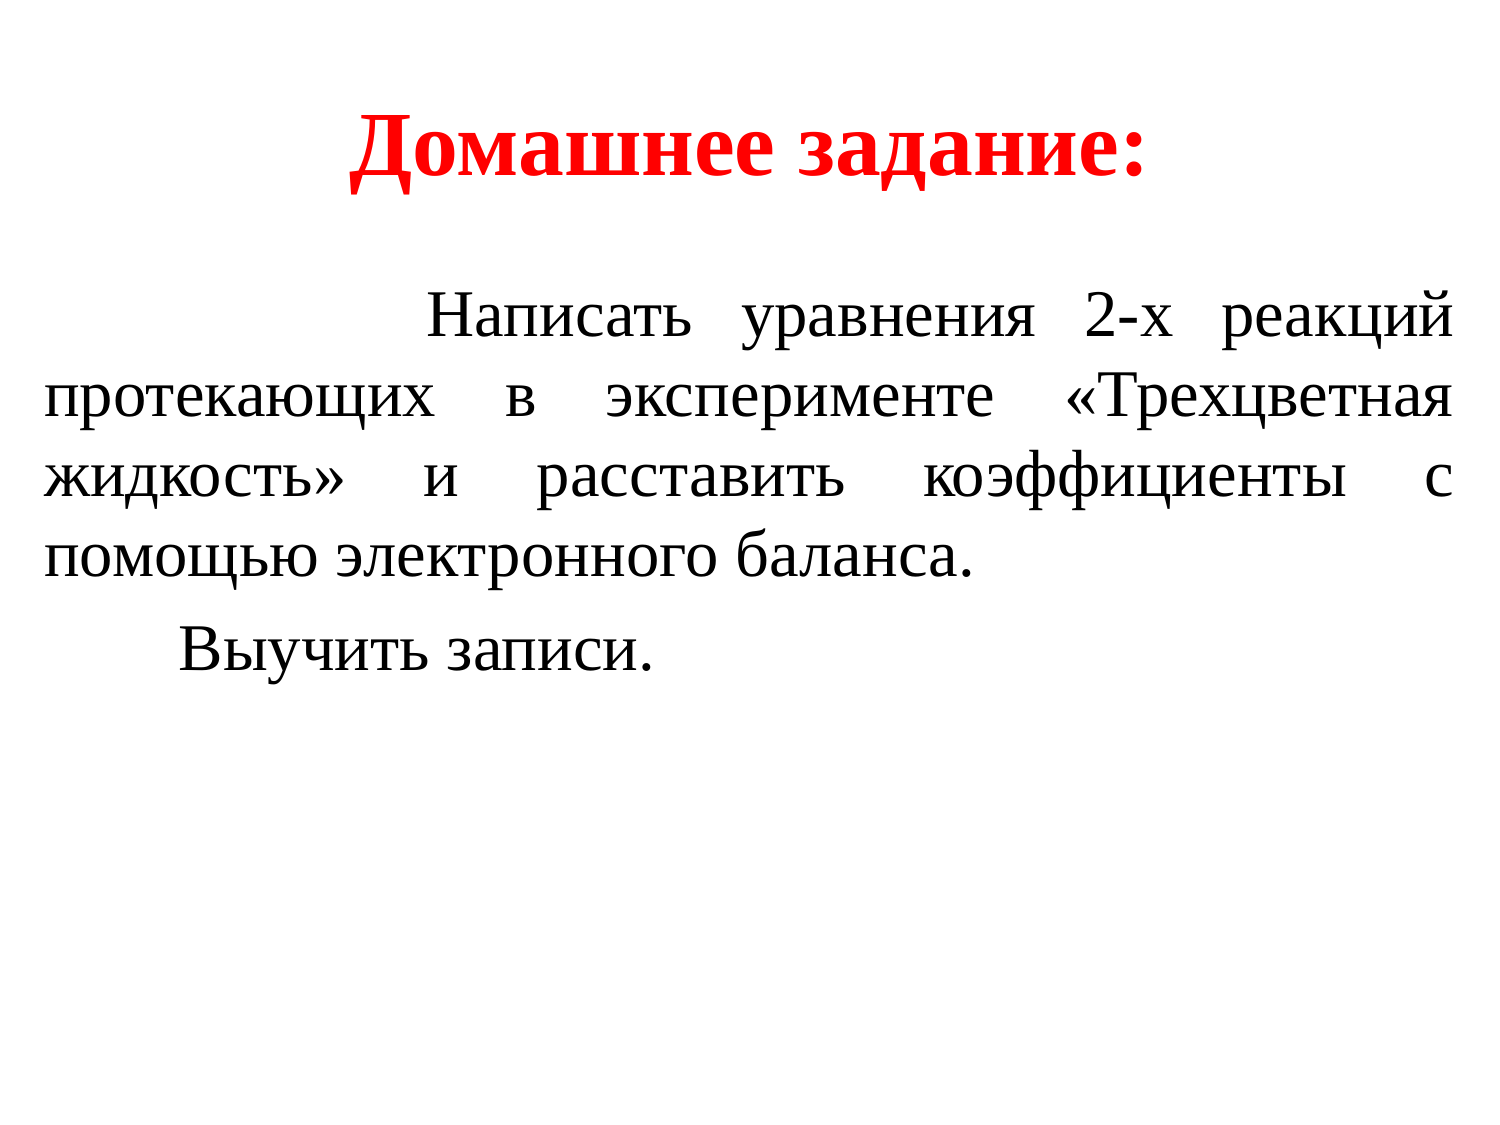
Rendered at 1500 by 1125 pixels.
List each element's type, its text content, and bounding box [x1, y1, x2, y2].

title Домашнее задание: [75, 45, 1425, 233]
list Написать уравнения 2-х реакций протекающих в эксперименте «Трехцветная жидкость» и расставить коэффициенты с помощью электронного баланса. Выучить записи. [29, 262, 1471, 1005]
